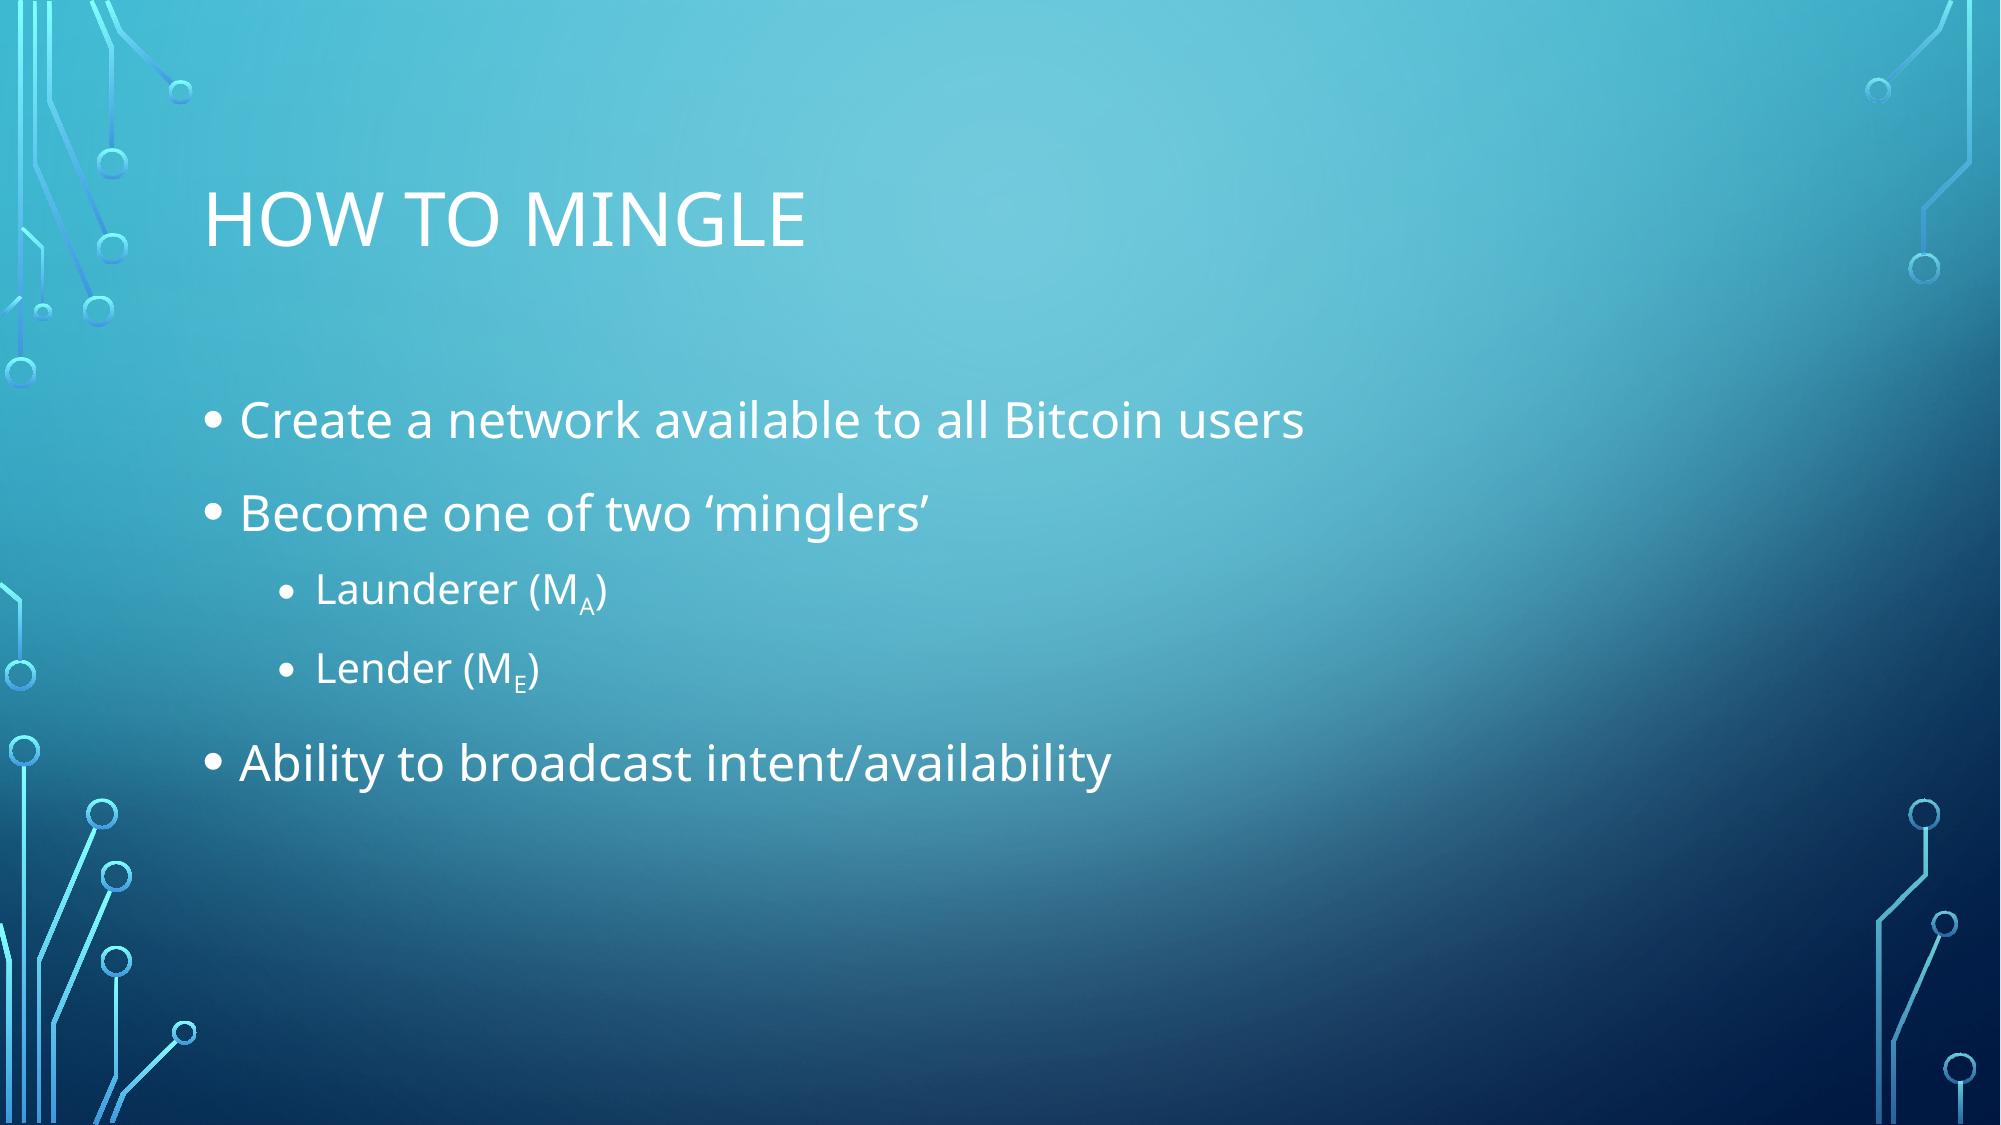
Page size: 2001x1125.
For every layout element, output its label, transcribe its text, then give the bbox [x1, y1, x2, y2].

title How to mingle [187, 101, 1813, 344]
list Create a network available to all Bitcoin users Become one of two ‘minglers’ Launderer (MA) Lender (ME) Ability to broadcast intent/availability [187, 369, 1813, 950]
